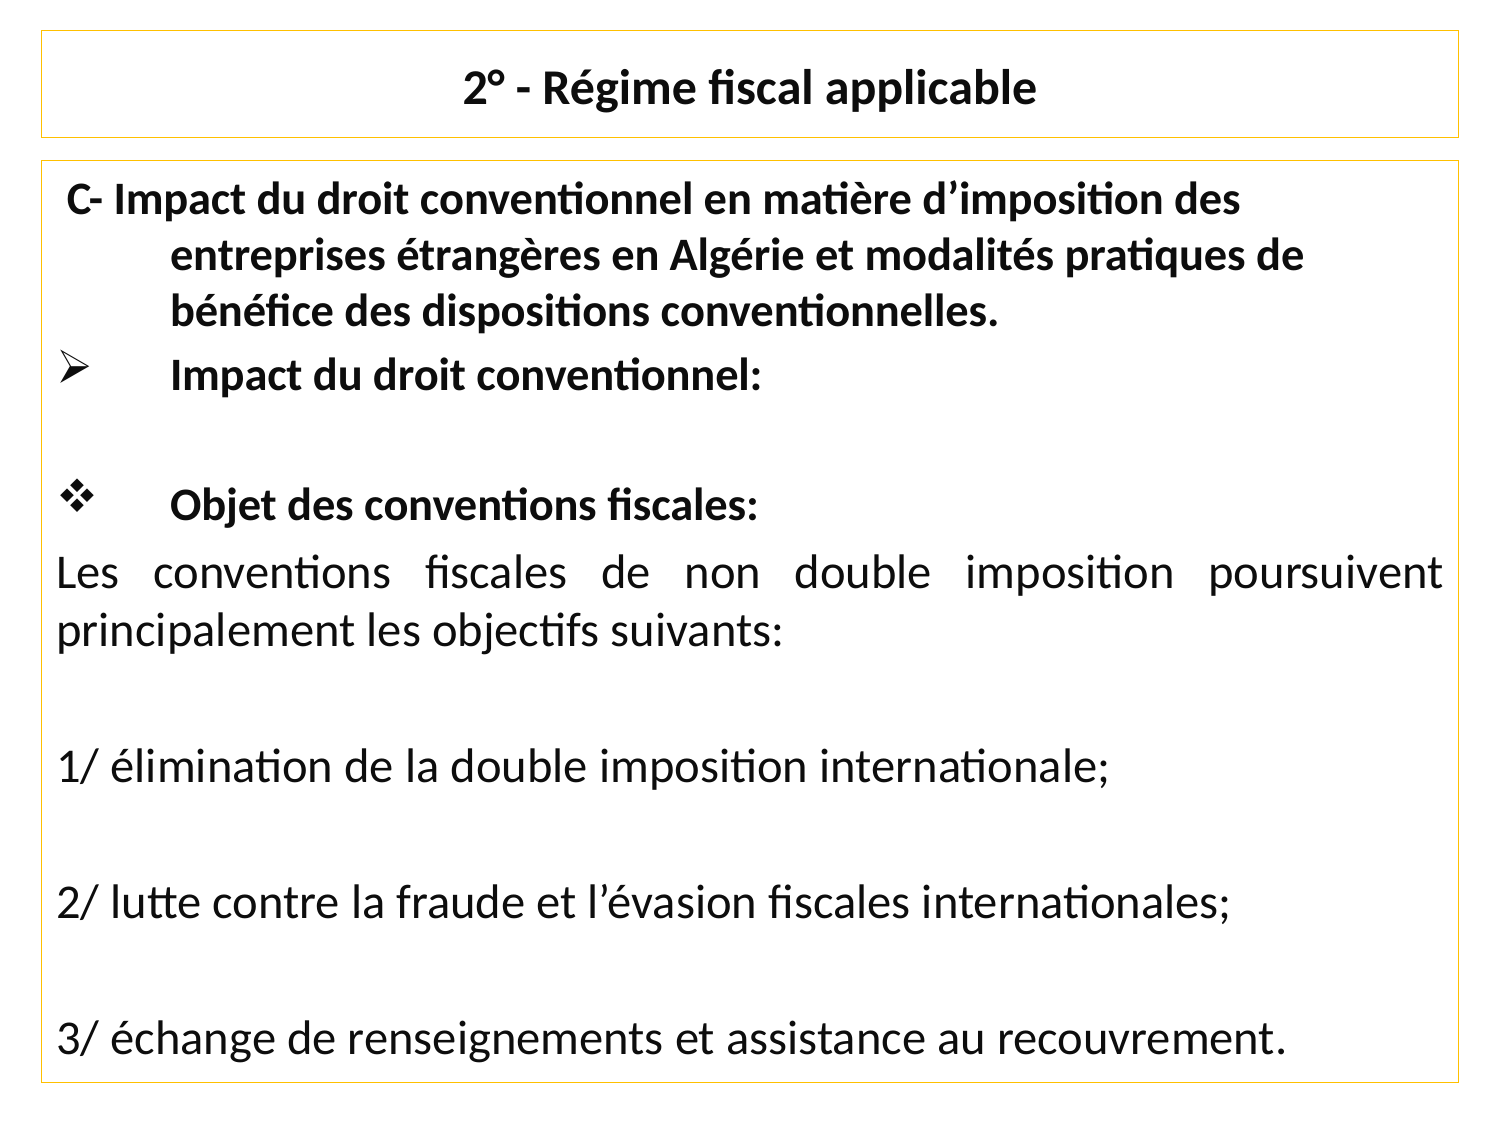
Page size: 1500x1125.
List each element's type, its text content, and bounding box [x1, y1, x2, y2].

title 2° - Régime fiscal applicable [41, 30, 1459, 138]
subtitle C- Impact du droit conventionnel en matière d’imposition des entreprises étrangères en Algérie et modalités pratiques de bénéfice des dispositions conventionnelles. Impact du droit conventionnel: Objet des conventions fiscales: Les conventions fiscales de non double imposition poursuivent principalement les objectifs suivants: 1/ élimination de la double imposition internationale; 2/ lutte contre la fraude et l’évasion fiscales internationales; 3/ échange de renseignements et assistance au recouvrement. [41, 160, 1459, 1083]
